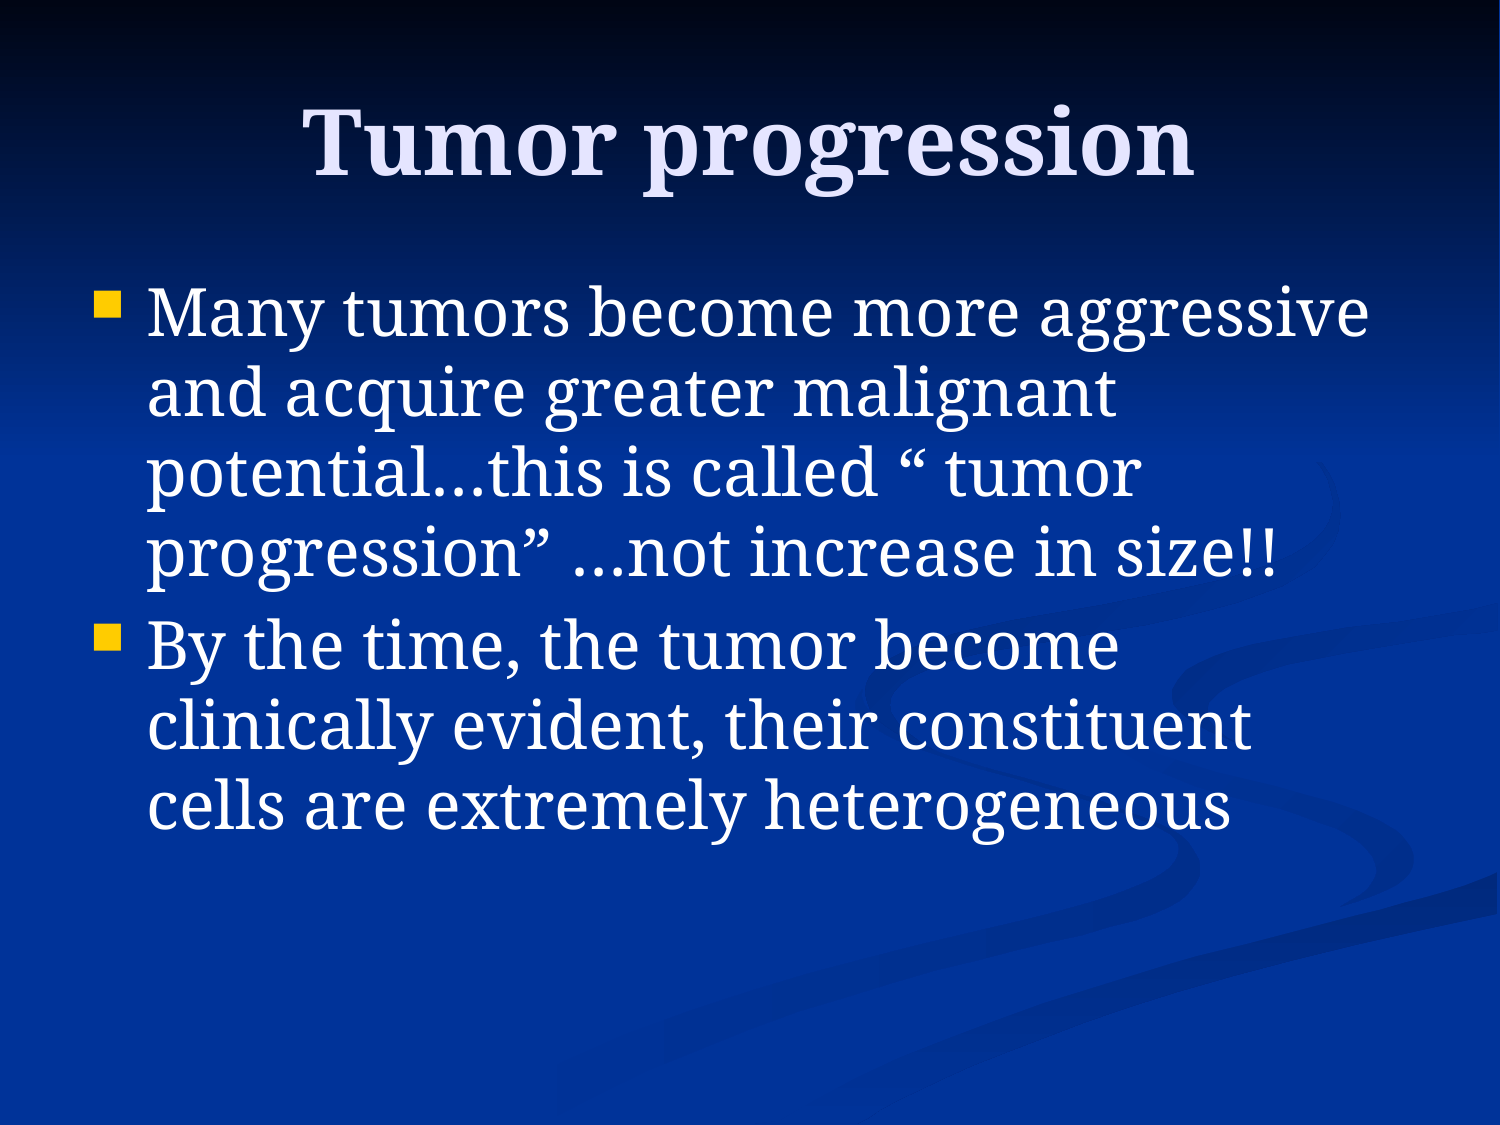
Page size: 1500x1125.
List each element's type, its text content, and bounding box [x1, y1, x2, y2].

list Many tumors become more aggressive and acquire greater malignant potential…this is called “ tumor progression” …not increase in size!! By the time, the tumor become clinically evident, their constituent cells are extremely heterogeneous [74, 262, 1426, 1006]
title Tumor progression [74, 44, 1426, 233]
